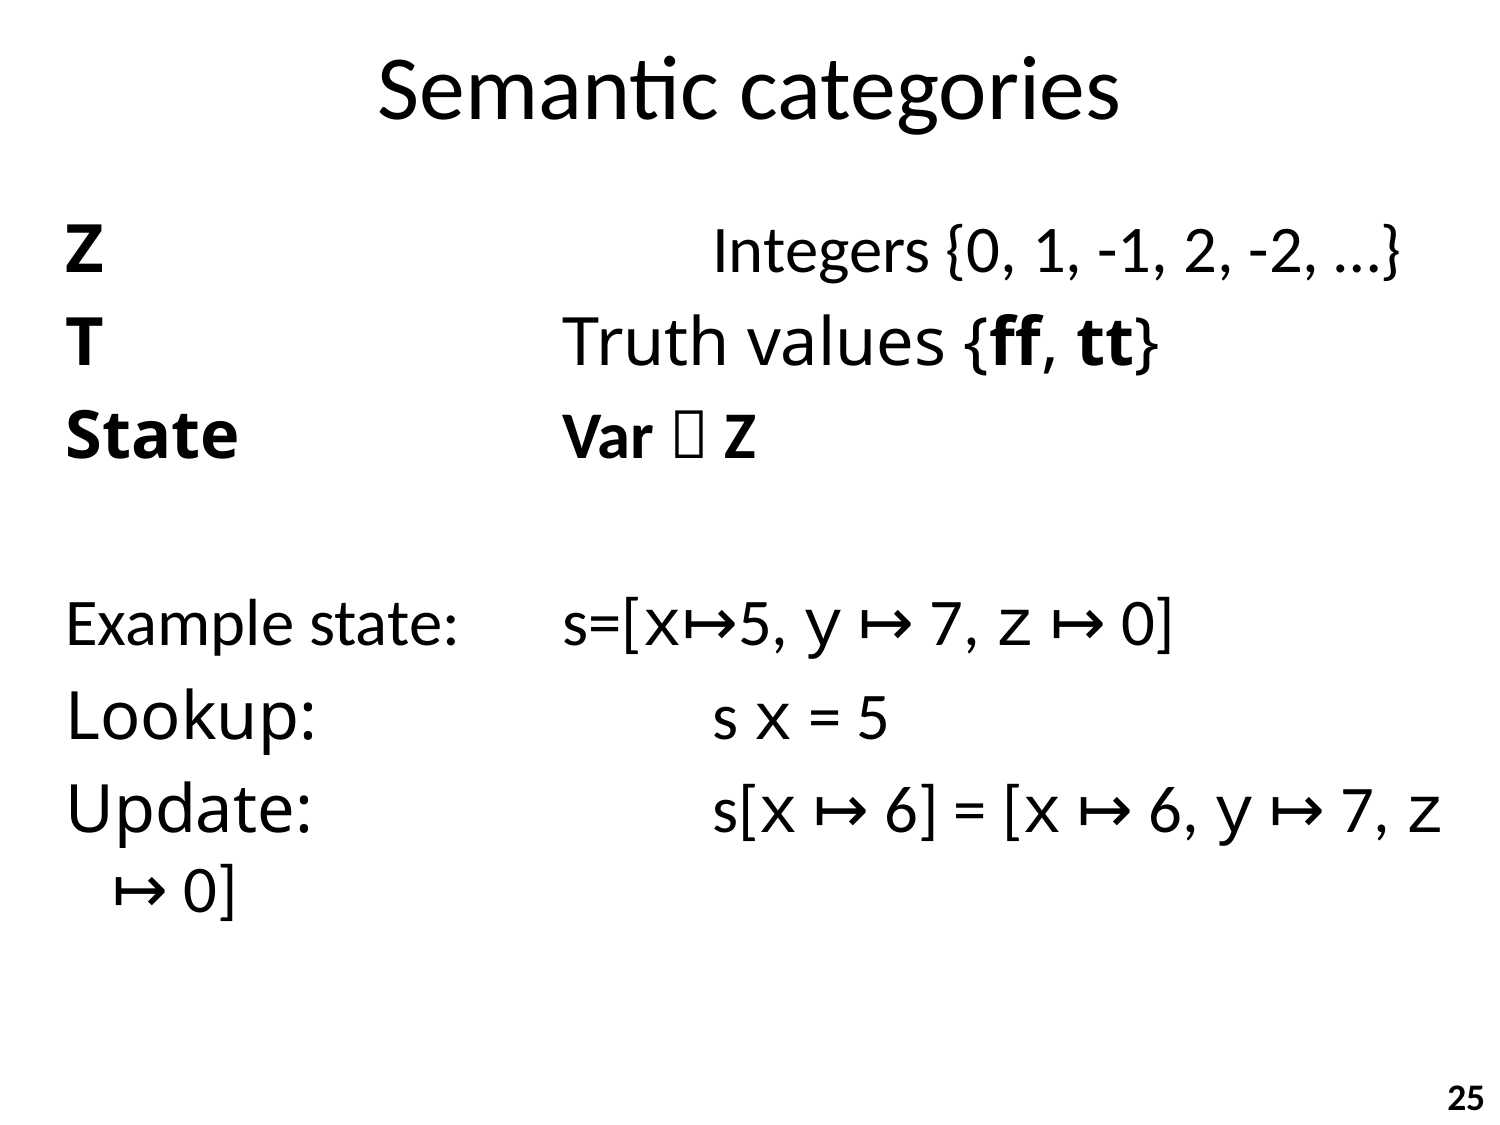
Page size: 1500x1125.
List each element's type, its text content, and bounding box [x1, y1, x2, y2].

slide_number 25 [1352, 1065, 1500, 1125]
list Z Integers {0, 1, -1, 2, -2, …} T Truth values {ff, tt} State Var  Z Example state: s=[x↦5, y ↦ 7, z ↦ 0] Lookup: s x = 5 Update: s[x ↦ 6] = [x ↦ 6, y ↦ 7, z ↦ 0] [0, 197, 1500, 1007]
title Semantic categories [75, 19, 1425, 147]
